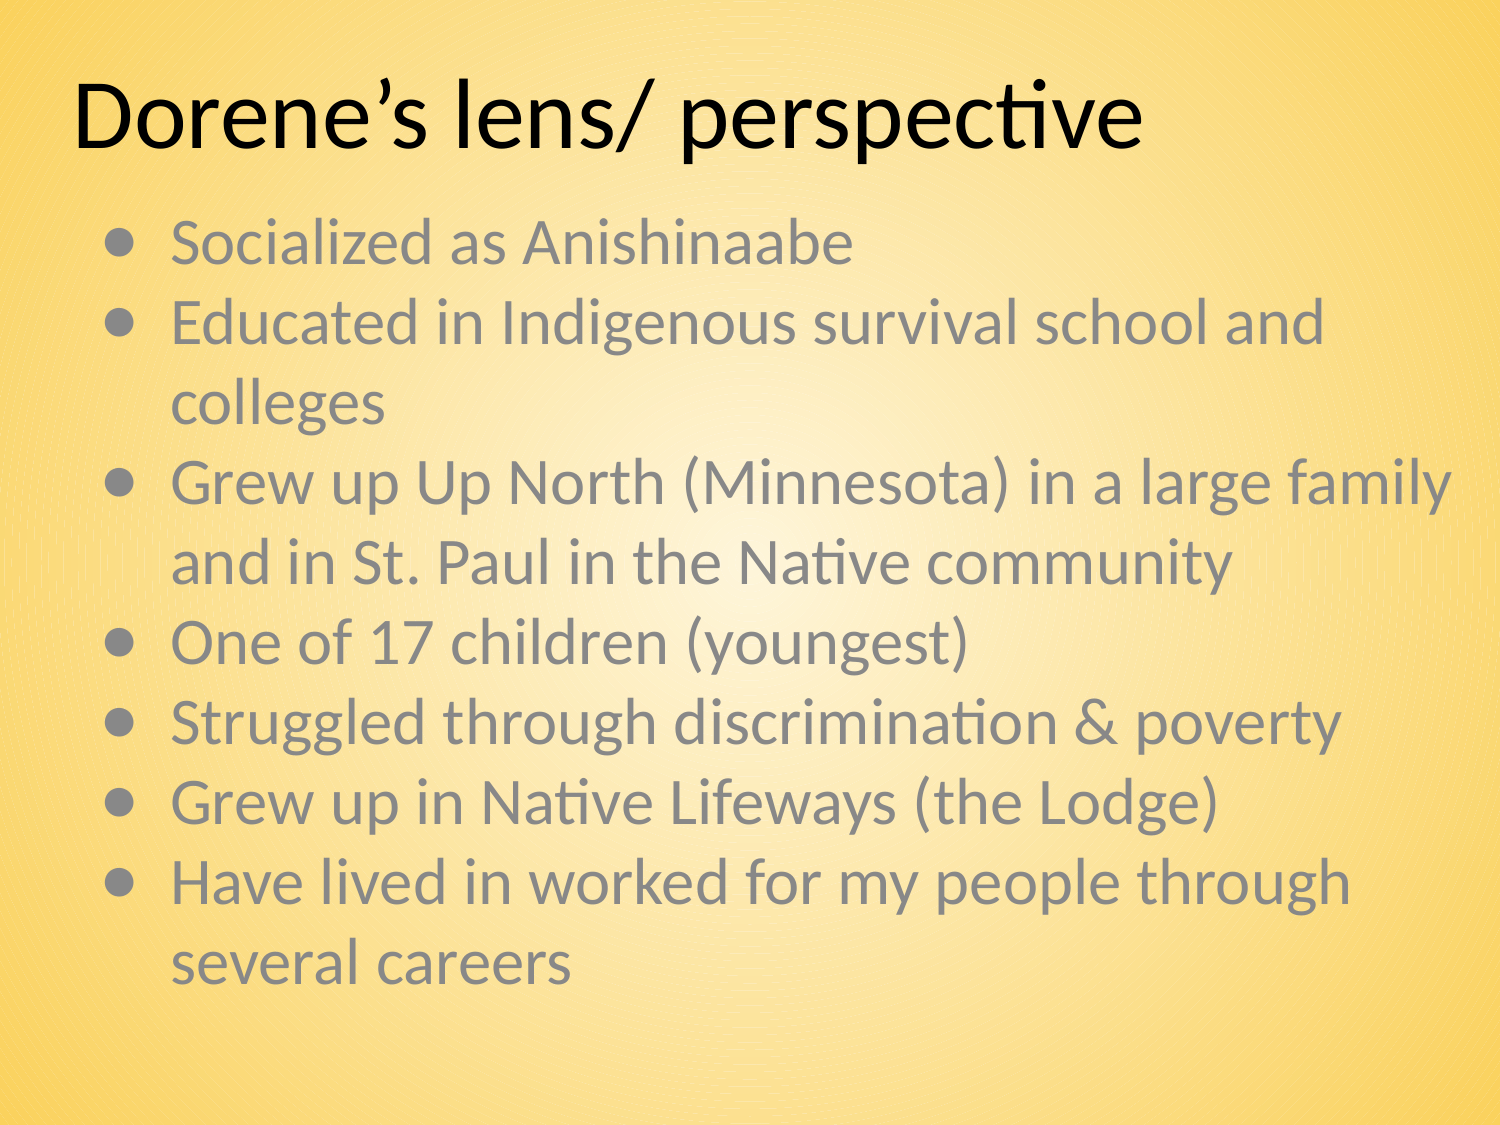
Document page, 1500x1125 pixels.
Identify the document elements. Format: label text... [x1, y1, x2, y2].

title Dorene’s lens/ perspective [57, 64, 1372, 184]
subtitle Socialized as Anishinaabe Educated in Indigenous survival school and colleges Grew up Up North (Minnesota) in a large family and in St. Paul in the Native community One of 17 children (youngest) Struggled through discrimination & poverty Grew up in Native Lifeways (the Lodge) Have lived in worked for my people through several careers [79, 183, 1476, 1059]
